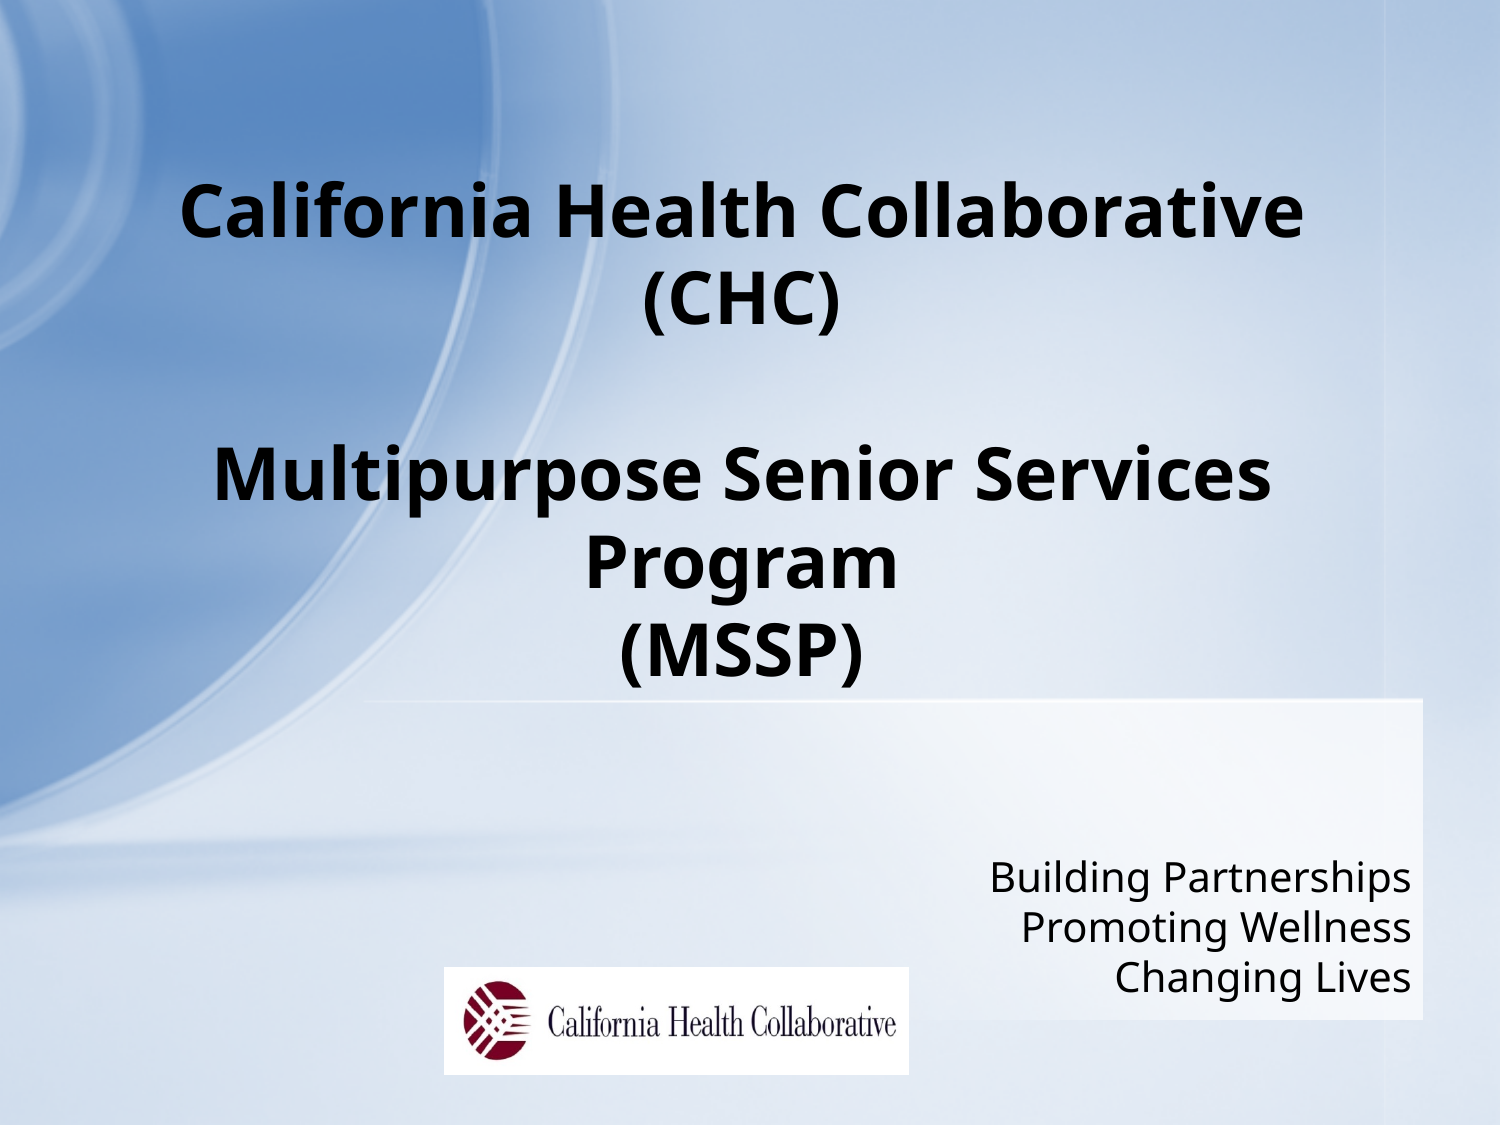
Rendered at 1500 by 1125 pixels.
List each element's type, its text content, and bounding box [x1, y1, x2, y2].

picture [0, 0, 1423, 1076]
subtitle Building Partnerships Promoting Wellness Changing Lives [410, 843, 1427, 995]
title California Health Collaborative (CHC) Multipurpose Senior Services Program (MSSP) [94, 145, 1391, 699]
